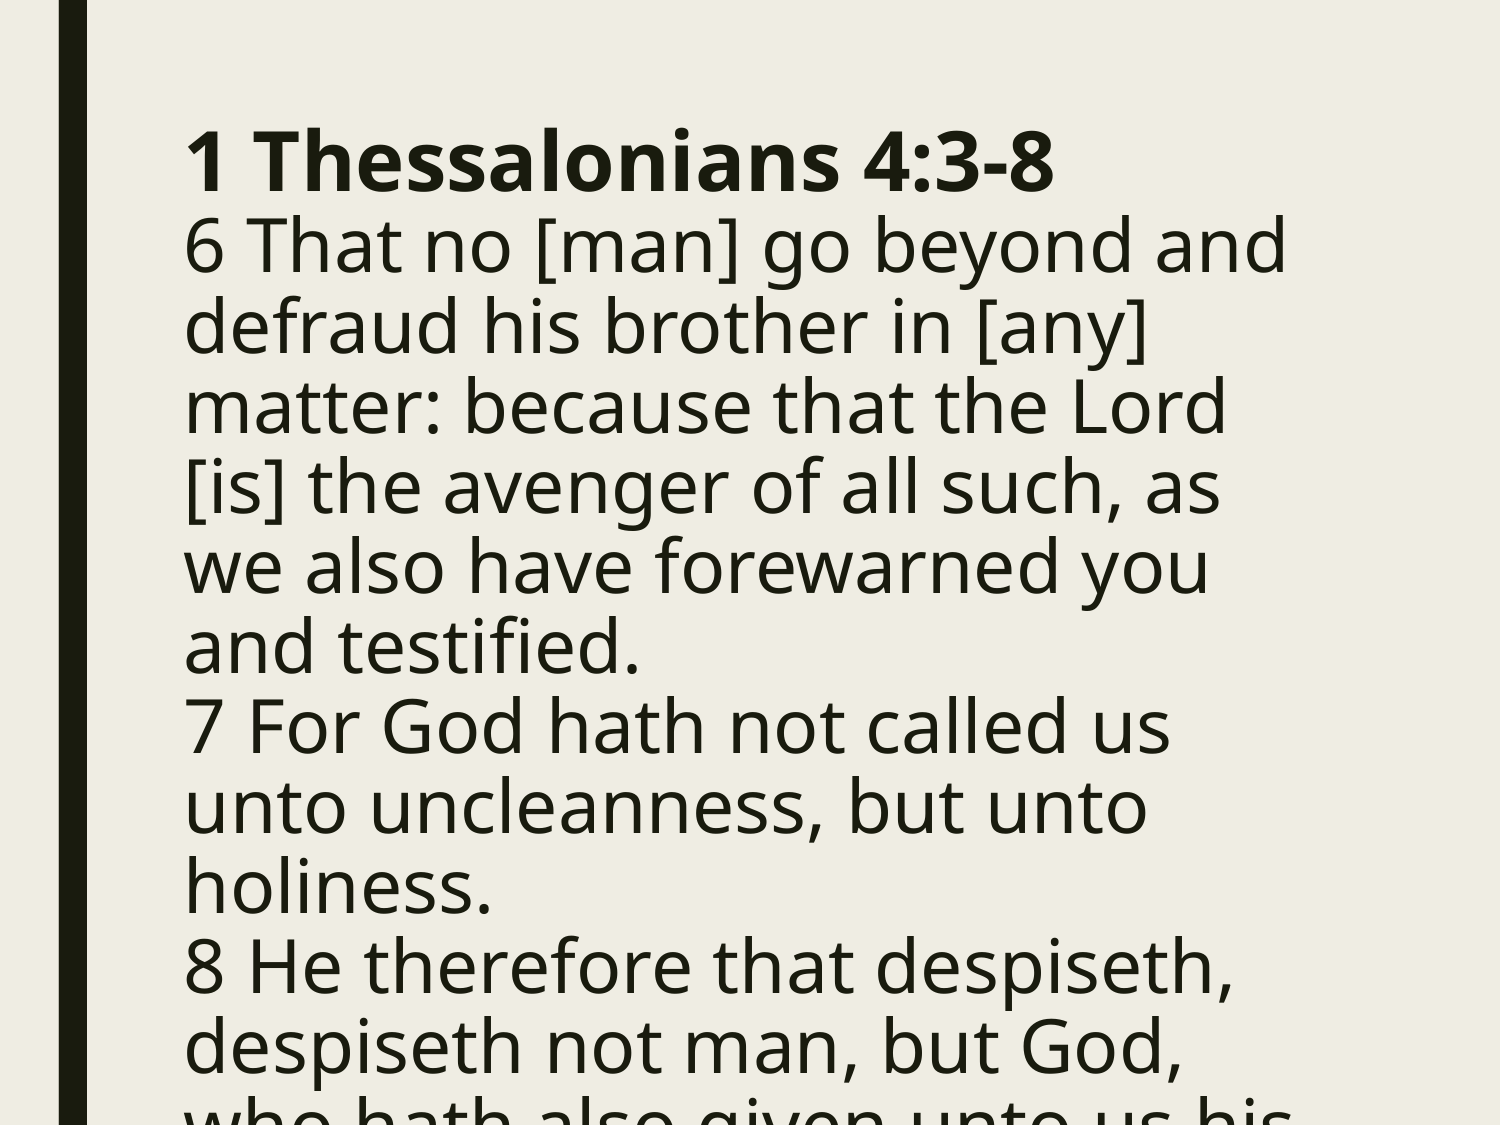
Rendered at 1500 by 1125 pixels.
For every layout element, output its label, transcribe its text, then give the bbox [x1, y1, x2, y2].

title 1 Thessalonians 4:3-8 6 That no [man] go beyond and defraud his brother in [any] matter: because that the Lord [is] the avenger of all such, as we also have forewarned you and testified. 7 For God hath not called us unto uncleanness, but unto holiness. 8 He therefore that despiseth, despiseth not man, but God, who hath also given unto us his holy Spirit. [168, 112, 1351, 1027]
